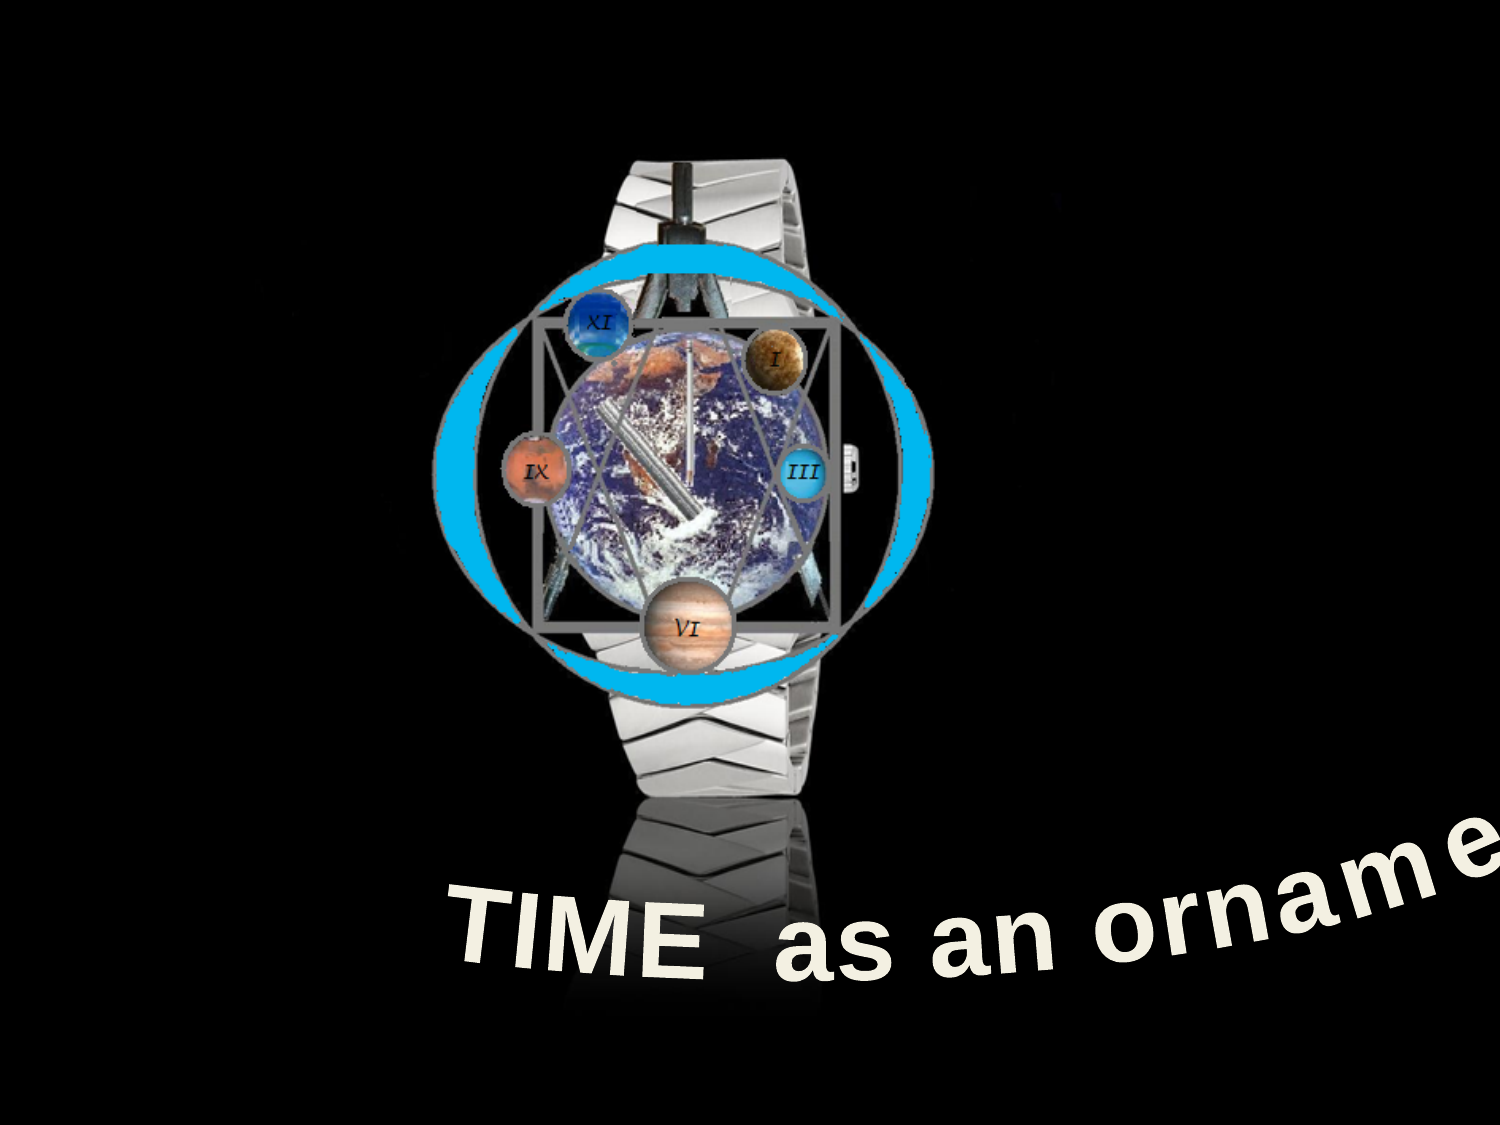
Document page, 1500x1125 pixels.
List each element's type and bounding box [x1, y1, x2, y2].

list [229, 0, 1173, 1125]
